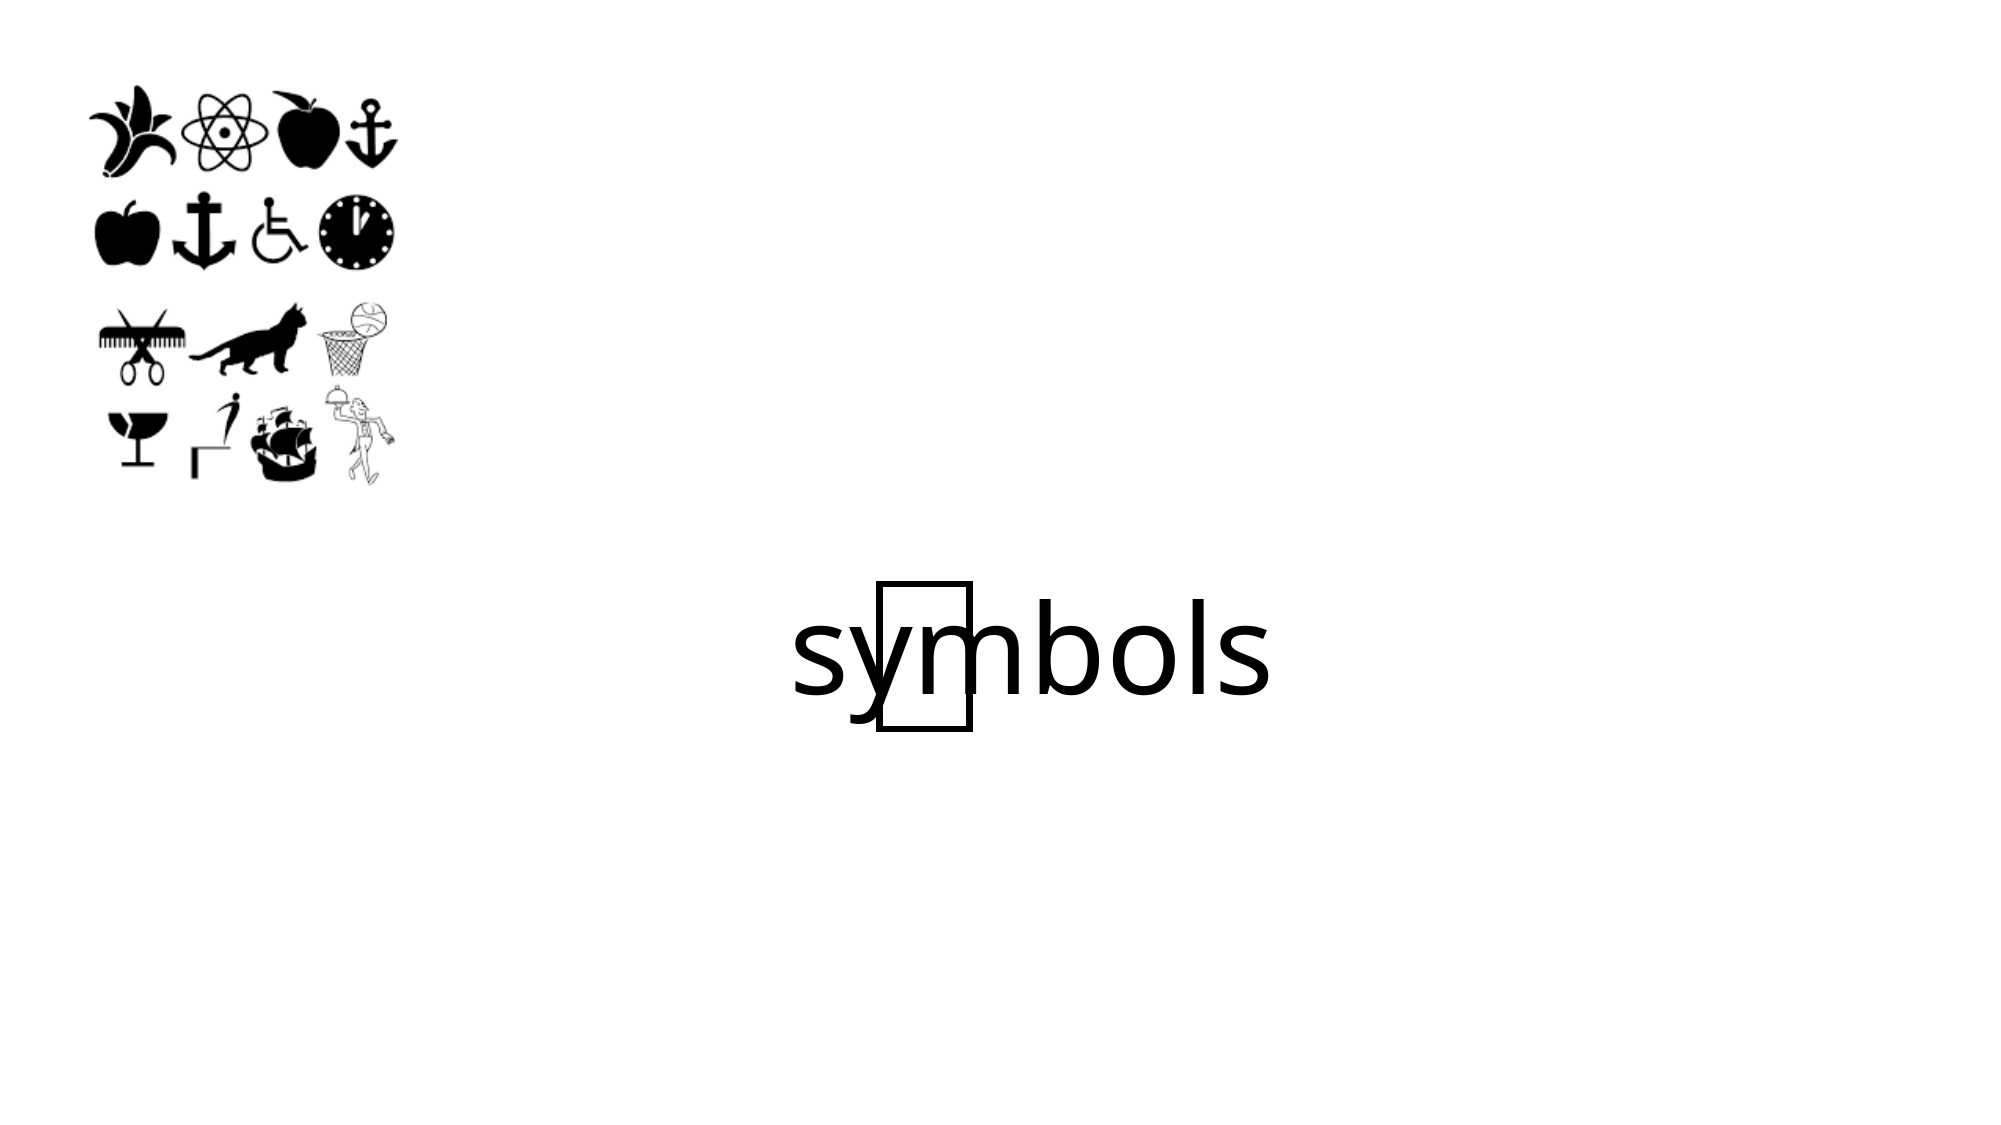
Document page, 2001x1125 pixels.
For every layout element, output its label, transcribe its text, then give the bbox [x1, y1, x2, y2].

title symbols [185, 485, 1911, 729]
text_box [878, 583, 971, 730]
picture [89, 85, 398, 486]
